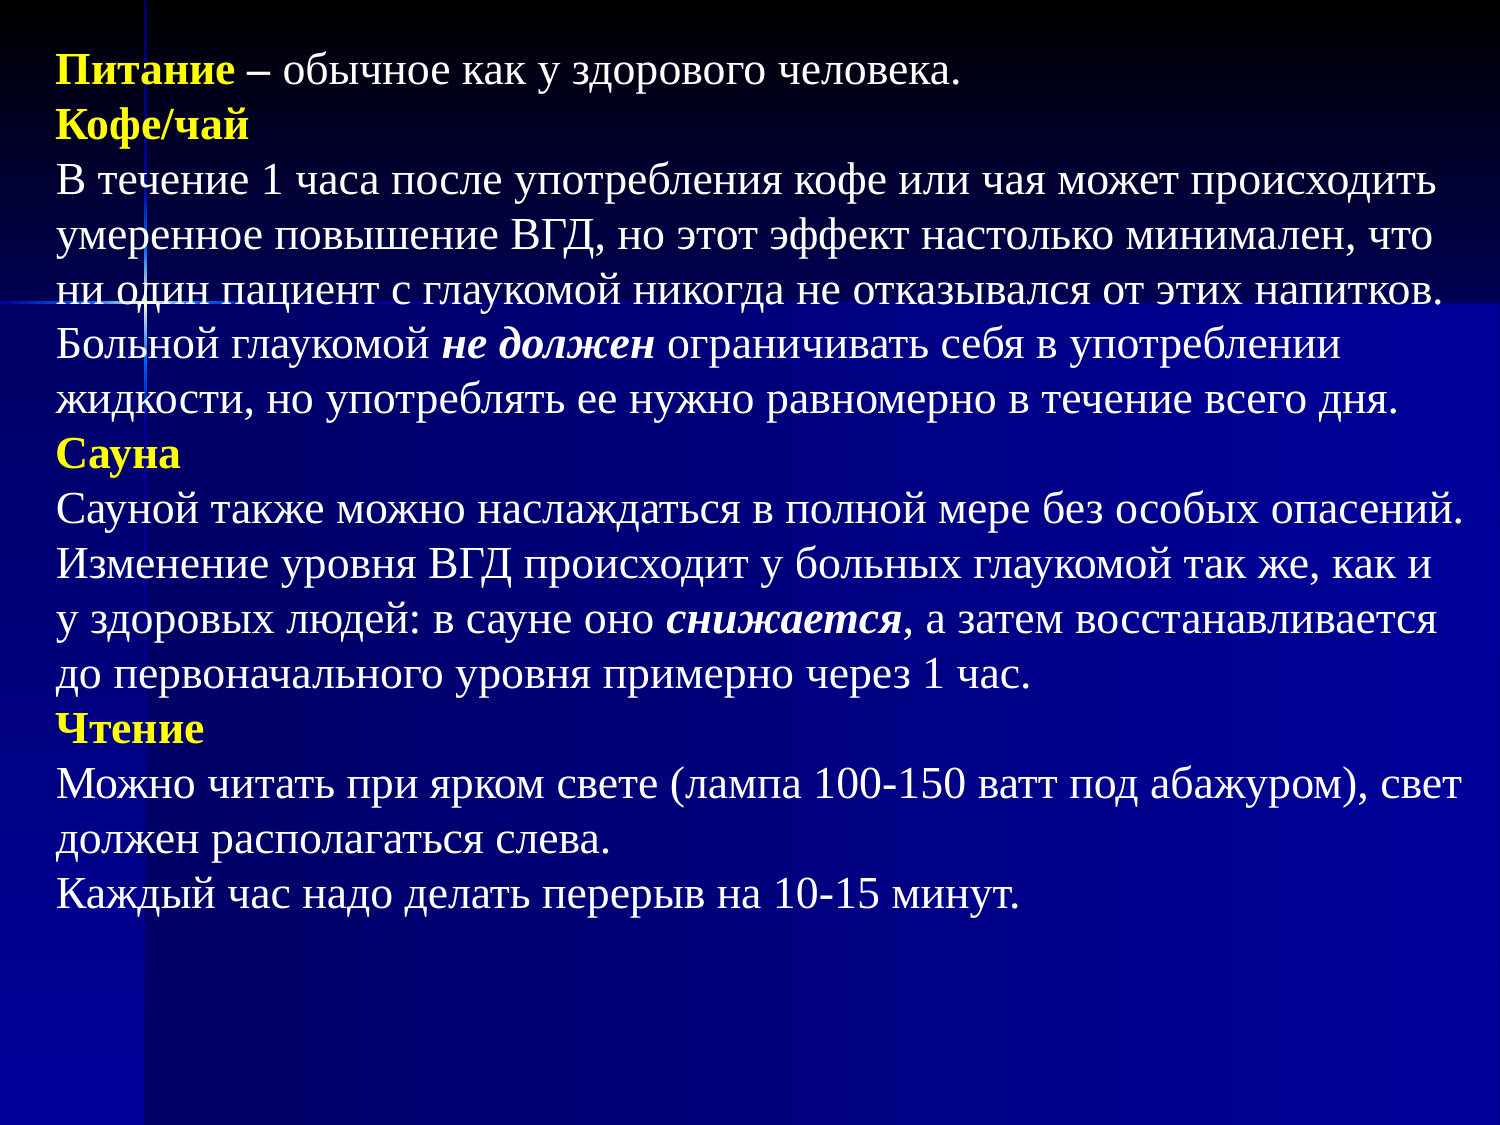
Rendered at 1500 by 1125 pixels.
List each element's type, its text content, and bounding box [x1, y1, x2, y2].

text_box Питание – обычное как у здорового человека. Кофе/чай В течение 1 часа после употребления кофе или чая может происходить умеренное повышение ВГД, но этот эффект настолько минимален, что ни один пациент с глаукомой никогда не отказывался от этих напитков. Больной глаукомой не должен ограничивать себя в употреблении жидкости, но употреблять ее нужно равномерно в течение всего дня. Сауна Сауной также можно наслаждаться в полной мере без особых опасений. Изменение уровня ВГД происходит у больных глаукомой так же, как и у здоровых людей: в сауне оно снижается, а затем восстанавливается до первоначального уровня примерно через 1 час. Чтение Можно читать при ярком свете (лампа 100-150 ватт под абажуром), свет должен располагаться слева. Каждый час надо делать перерыв на 10-15 минут. [41, 30, 1483, 926]
